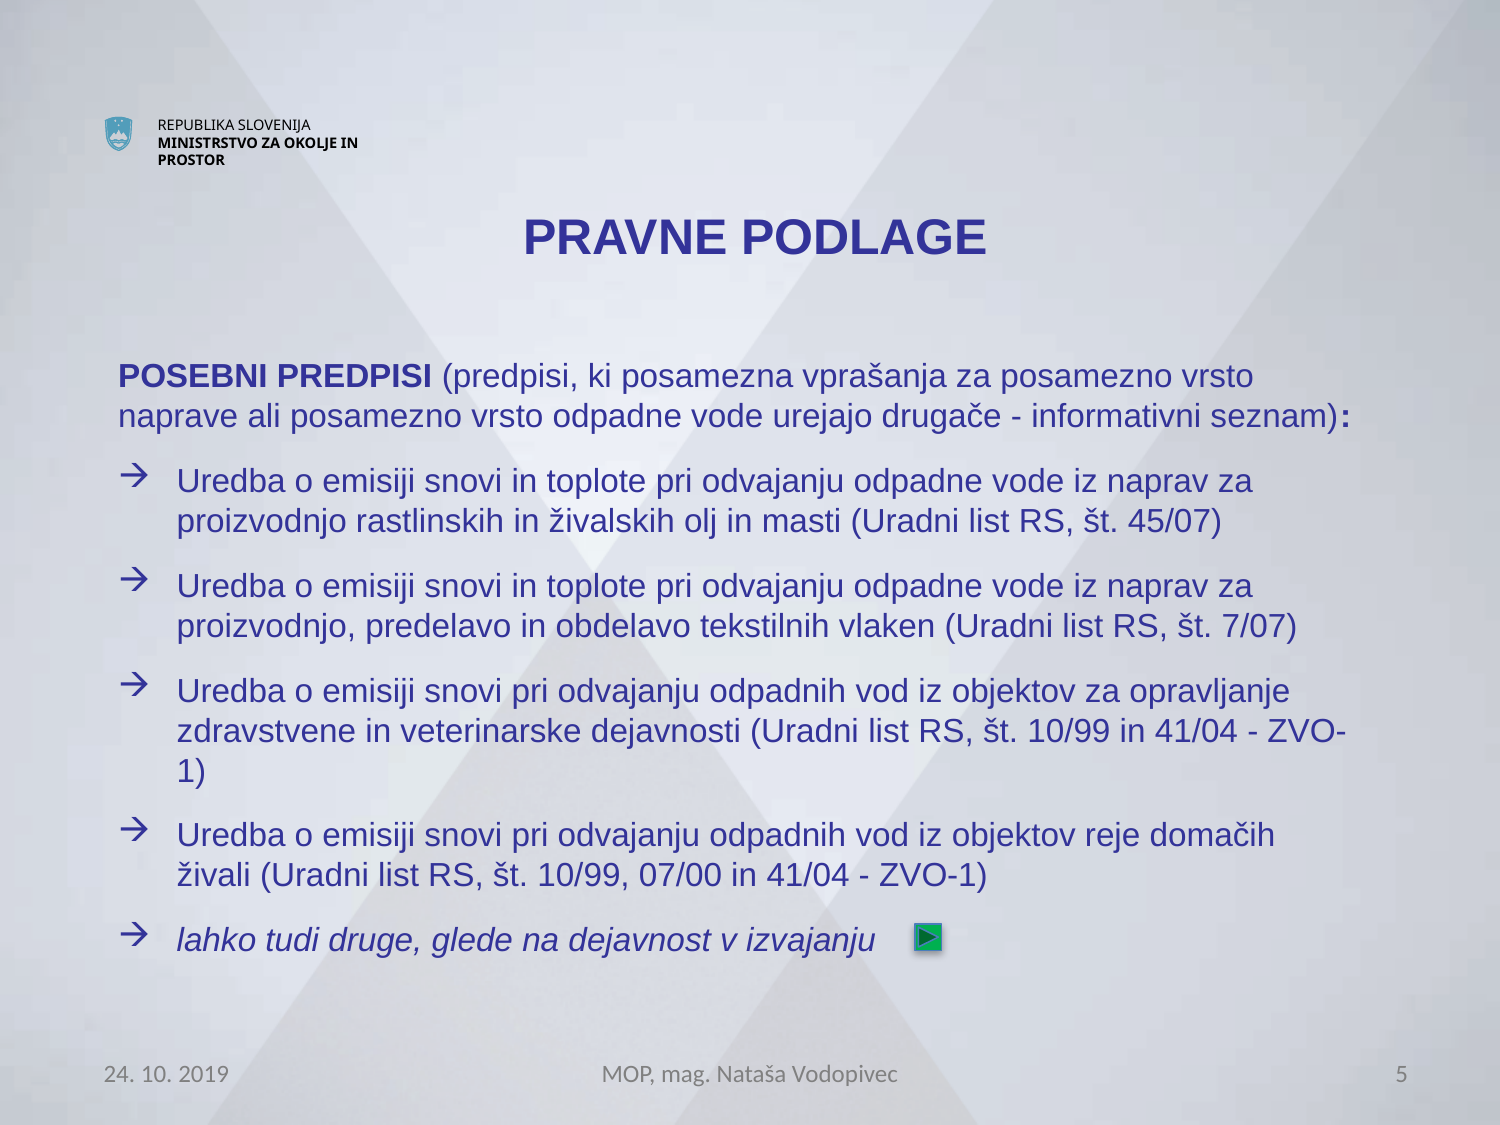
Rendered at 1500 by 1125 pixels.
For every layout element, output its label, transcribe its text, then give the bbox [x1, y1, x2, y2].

picture [0, 0, 1500, 1125]
title PRAVNE PODLAGE [88, 177, 1424, 292]
slide_number 5 [1204, 1042, 1424, 1103]
text_box [914, 923, 942, 951]
text_box [135, 338, 1471, 976]
slide_number 24. 10. 2019 [88, 1042, 334, 1103]
text_box POSEBNI PREDPISI (predpisi, ki posamezna vprašanja za posamezno vrsto naprave ali posamezno vrsto odpadne vode urejajo drugače - informativni seznam): Uredba o emisiji snovi in toplote pri odvajanju odpadne vode iz naprav za proizvodnjo rastlinskih in živalskih olj in masti (Uradni list RS, št. 45/07) Uredba o emisiji snovi in toplote pri odvajanju odpadne vode iz naprav za proizvodnjo, predelavo in obdelavo tekstilnih vlaken (Uradni list RS, št. 7/07) Uredba o emisiji snovi pri odvajanju odpadnih vod iz objektov za opravljanje zdravstvene in veterinarske dejavnosti (Uradni list RS, št. 10/99 in 41/04 - ZVO-1) Uredba o emisiji snovi pri odvajanju odpadnih vod iz objektov reje domačih živali (Uradni list RS, št. 10/99, 07/00 in 41/04 - ZVO-1) lahko tudi druge, glede na dejavnost v izvajanju [118, 354, 1359, 1004]
footer MOP, mag. Nataša Vodopivec [512, 1042, 988, 1103]
